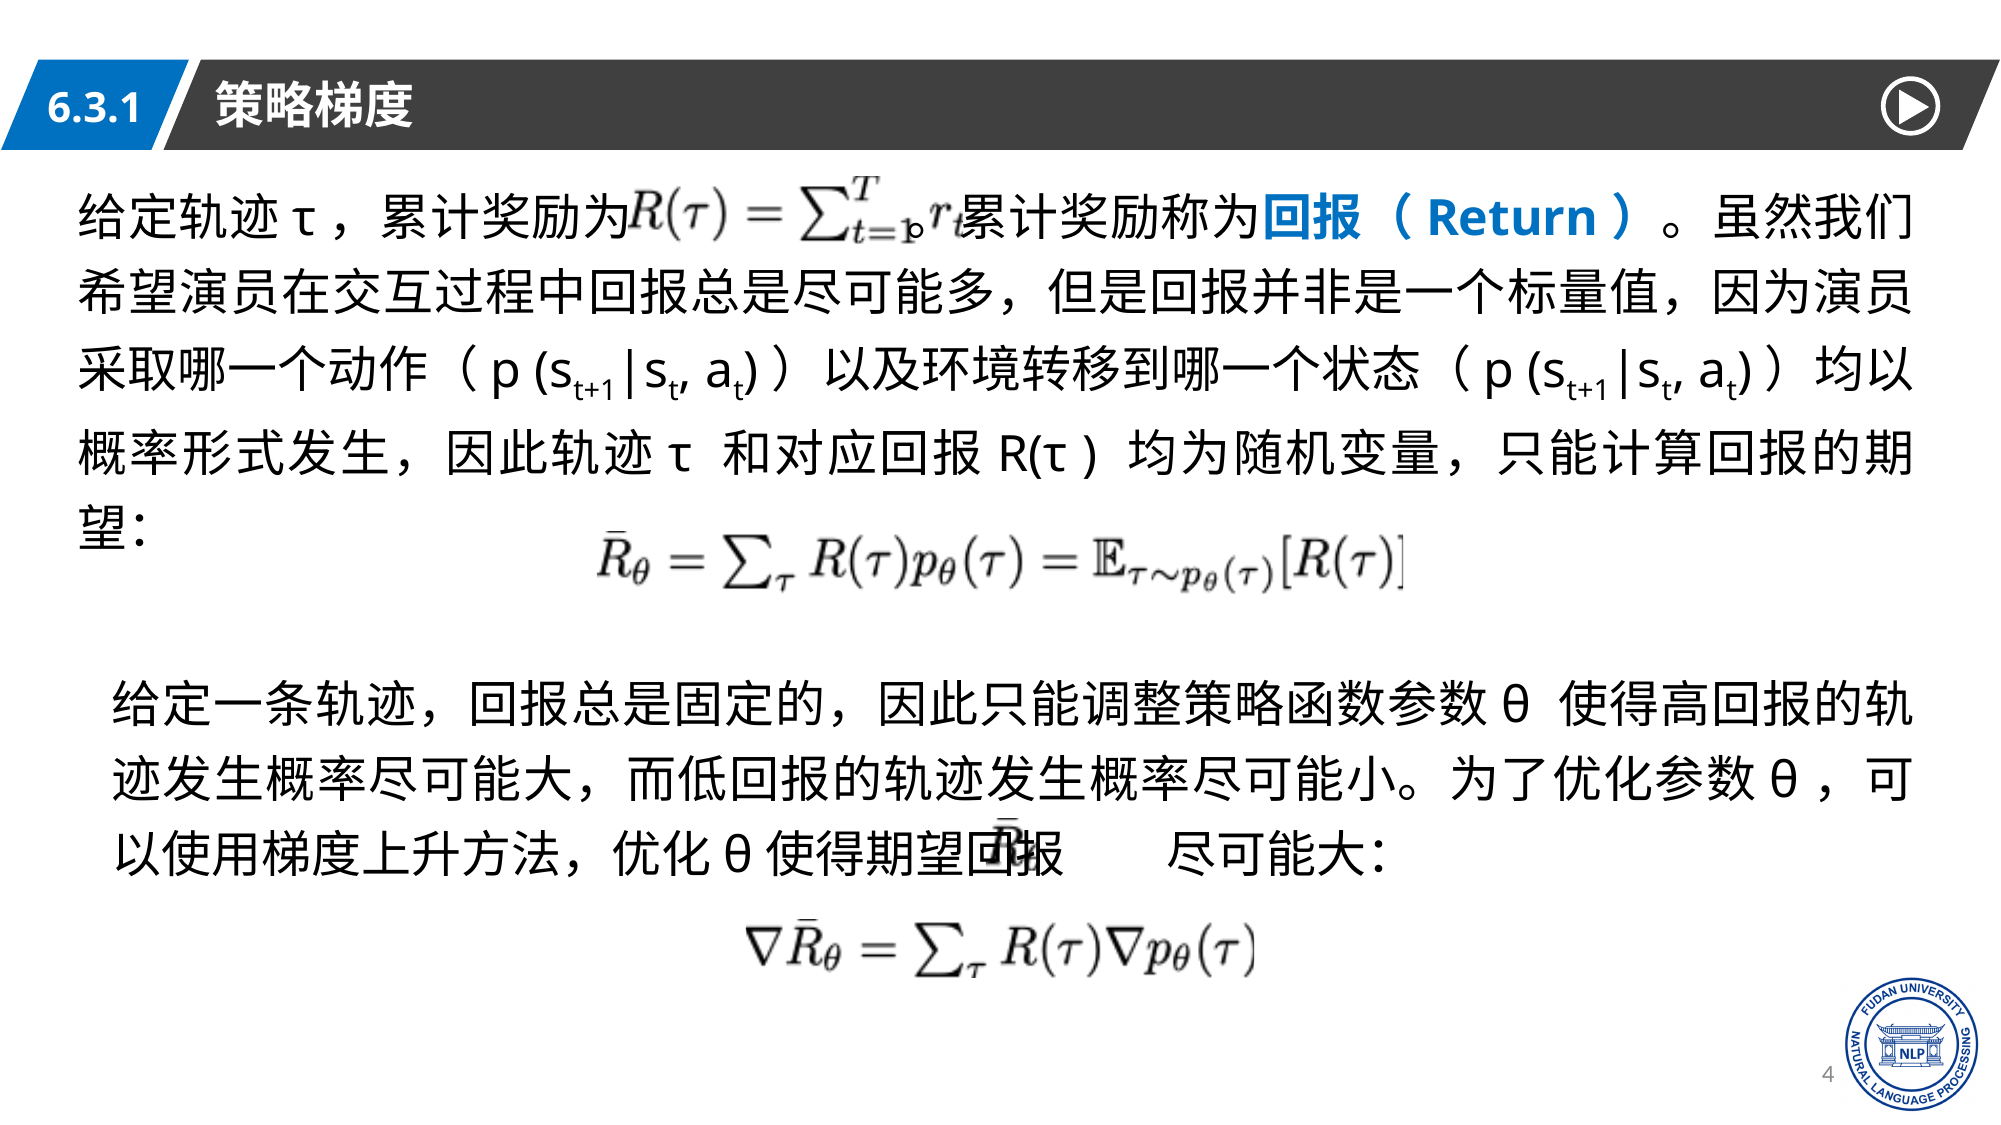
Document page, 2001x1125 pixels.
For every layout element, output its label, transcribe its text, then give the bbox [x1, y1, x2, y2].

slide_number 43 [1412, 1042, 1863, 1103]
picture [627, 176, 964, 244]
text_box [163, 59, 2000, 150]
text_box [1, 89, 157, 150]
text_box 策略梯度 [199, 66, 430, 142]
picture [1834, 972, 1985, 1117]
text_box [1883, 78, 1939, 134]
picture [985, 818, 1041, 872]
text_box 给定一条轨迹，回报总是固定的，因此只能调整策略函数参数θ 使得高回报的轨迹发生概率尽可能大，而低回报的轨迹发生概率尽可能小。为了优化参数θ，可以使用梯度上升方法，优化θ使得期望回报 尽可能大： [96, 650, 1930, 890]
text_box [32, 59, 189, 120]
picture [745, 918, 1255, 978]
text_box 给定轨迹τ，累计奖励为 。累计奖励称为回报（Return）。虽然我们希望演员在交互过程中回报总是尽可能多，但是回报并非是一个标量值，因为演员采取哪一个动作（p (st+1|st, at)）以及环境转移到哪一个状态（p (st+1|st, at)）均以概率形式发生，因此轨迹τ 和对应回报R(τ ) 均为随机变量，只能计算回报的期望： [62, 163, 1930, 564]
picture [596, 530, 1404, 594]
text_box 6.3.1 [26, 73, 164, 138]
